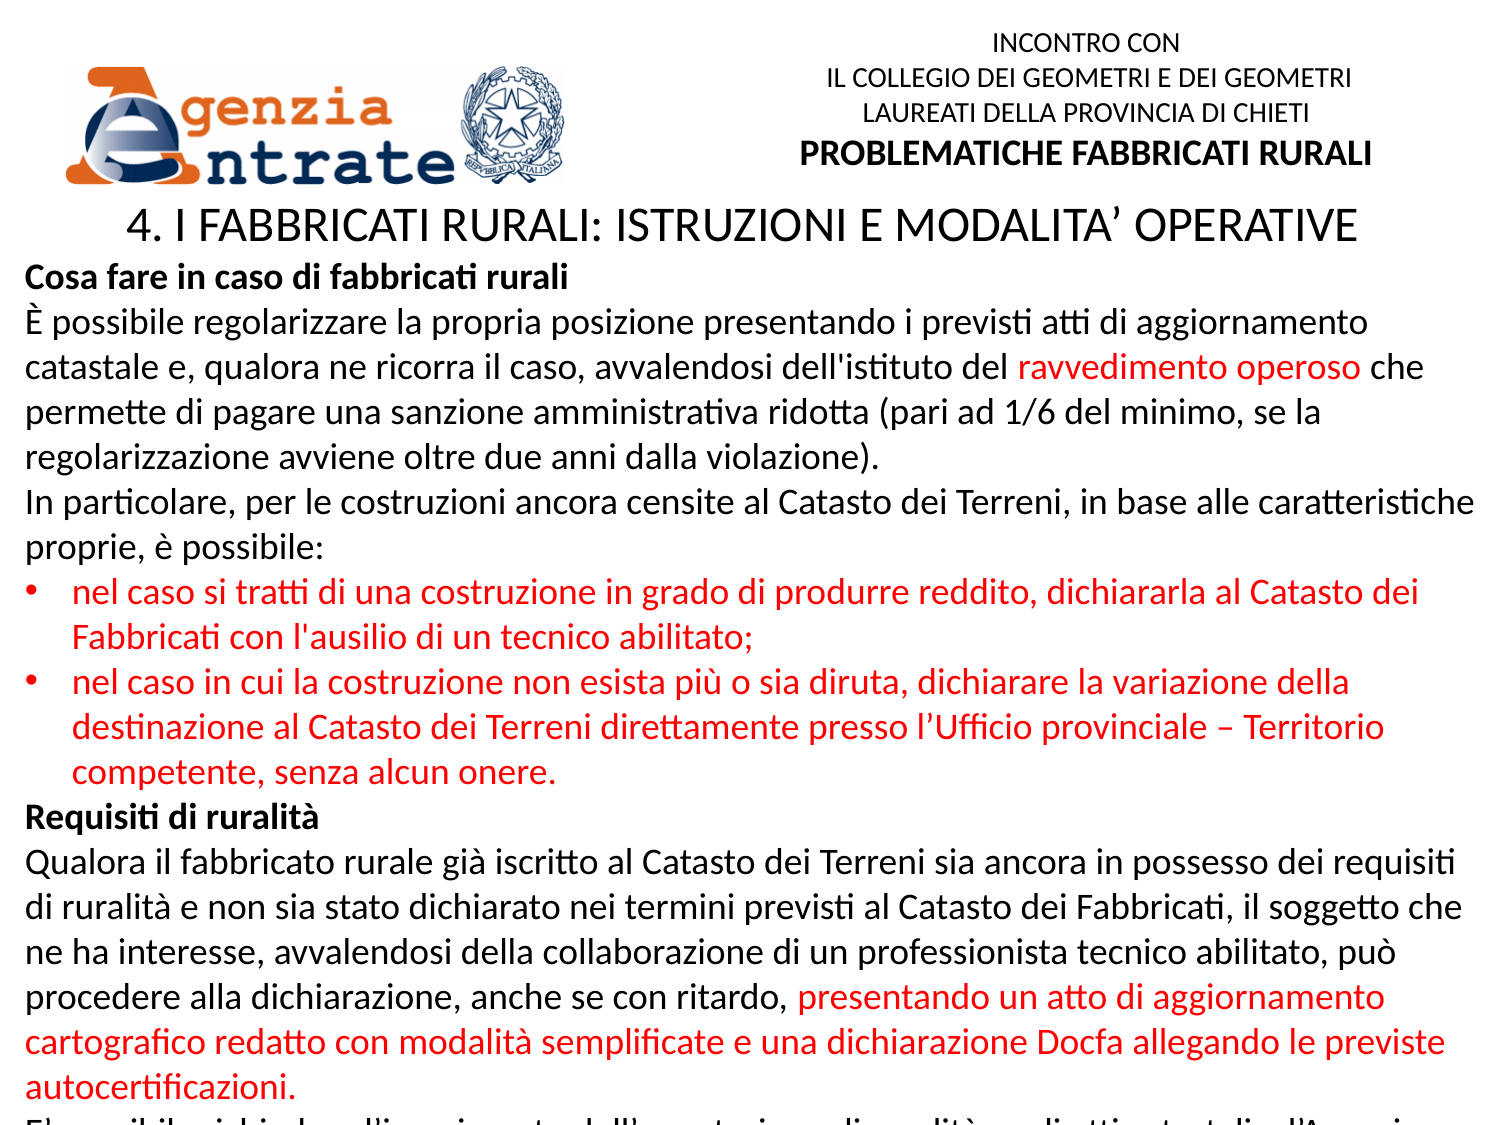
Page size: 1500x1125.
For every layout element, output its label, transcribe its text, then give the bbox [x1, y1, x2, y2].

picture [64, 66, 566, 185]
text_box Cosa fare in caso di fabbricati rurali È possibile regolarizzare la propria posizione presentando i previsti atti di aggiornamento catastale e, qualora ne ricorra il caso, avvalendosi dell'istituto del ravvedimento operoso che permette di pagare una sanzione amministrativa ridotta (pari ad 1/6 del minimo, se la regolarizzazione avviene oltre due anni dalla violazione). In particolare, per le costruzioni ancora censite al Catasto dei Terreni, in base alle caratteristiche proprie, è possibile: nel caso si tratti di una costruzione in grado di produrre reddito, dichiararla al Catasto dei Fabbricati con l'ausilio di un tecnico abilitato; nel caso in cui la costruzione non esista più o sia diruta, dichiarare la variazione della destinazione al Catasto dei Terreni direttamente presso l’Ufficio provinciale – Territorio competente, senza alcun onere. Requisiti di ruralità Qualora il fabbricato rurale già iscritto al Catasto dei Terreni sia ancora in possesso dei requisiti di ruralità e non sia stato dichiarato nei termini previsti al Catasto dei Fabbricati, il soggetto che ne ha interesse, avvalendosi della collaborazione di un professionista tecnico abilitato, può procedere alla dichiarazione, anche se con ritardo, presentando un atto di aggiornamento cartografico redatto con modalità semplificate e una dichiarazione Docfa allegando le previste autocertificazioni. E’ possibile richiedere l’inserimento dell’annotazione di ruralità negli atti catastali e l’Agenzia, se il dichiarante non richiede l’applicazione del ravvedimento operoso, applica la sanzione nella misura determinata dal Responsabile dell’Ufficio. Per gli immobili che fanno parte di un’azienda agricola, già correttamente censiti al Catasto dei Fabbricati, è possibile presentare all’Ufficio provinciale – Territorio la richiesta di iscrizione negli atti catastali della sussistenza del requisito di ruralità. La richiesta di ruralità può essere presentata sia per i fabbricati rurali destinati ad abitazione, ad esclusione di quelli appartenenti alle categorie A/1 (abitazioni di tipo signorile), A/8 (abitazioni in villa), ovvero qualificati come abitazioni di lusso, sia per quelli strumentali all’esercizio dell’attività agricola censiti nei gruppi delle categorie A, B e C. La richiesta di iscrizione della sussistenza del requisito di ruralità negli atti del catasto, firmata dal titolare di diritti reali sugli immobili, può essere presentata anche da un incaricato, quale un professionista abilitato alla redazione degli atti di aggiornamento catastali, oppure tramite le Associazioni di categoria degli agricoltori. La richiesta va inoltrata all’Ufficio provinciale - Territorio, corredata da una o più autocertificazioni con firma autenticata, redatte su modelli conformi agli allegati B e C del decreto del ministro dell’Economia e delle Finanze 26 luglio 2012, insieme a ogni altro documento utile. Può essere presentata secondo una delle seguenti modalità: consegna diretta all’Ufficio raccomandata postale con avviso di ricevimento fax posta elettronica certificata (PEC). Per i fabbricati di nuova costruzione o per quelli che siano stati oggetto di interventi edilizi tali da determinare la variazione della categoria o un nuovo classamento e una nuova rendita, la richiesta di annotazione deve essere presentata con la dichiarazione Docfa da un professionista abilitato, allegando le autocertificazioni di sussistenza dei requisiti di ruralità. Per il riconoscimento della sussistenza della ruralità degli immobili strumentali all’attività agricola, censiti in una delle categorie del gruppo D, diversa dalla D/10 (fabbricati per funzioni produttive connesse alle attività agricole), è possibile richiedere l’attribuzione di quest’ultima categoria, utilizzando la procedura Docfa semplificata, descritta nell’allegato tecnico della Circolare n. 2 del 2012 dell’Agenzia - pdf. L'Agenzia esegue le opportune verifiche in merito alla sussistenza dei requisiti di ruralità, anche attraverso scambi di informazioni e dati conservati da altre Amministrazioni e, in caso di esito negativo, effettua la notifica del relativo atto di accertamento a tutti i soggetti interessati. Per le unità immobiliari urbane che, in seguito all’inserimento in atti dell’annotazione di ruralità, ne perdono i requisiti, pur non subendo modifiche tali da comportare un nuovo classamento e una nuova rendita, il richiedente deve presentare la richiesta di cancellazione della suddetta annotazione entro 30 giorni dalla data in cui si è verificata per l’immobile la perdita dei requisiti. [10, 244, 1500, 1125]
text_box 4. I FABBRICATI RURALI: ISTRUZIONI E MODALITA’ OPERATIVE [111, 184, 1436, 244]
title INCONTRO CON IL COLLEGIO DEI GEOMETRI E DEI GEOMETRI LAUREATI DELLA PROVINCIA DI CHIETI PROBLEMATICHE FABBRICATI RURALI [773, 12, 1400, 184]
